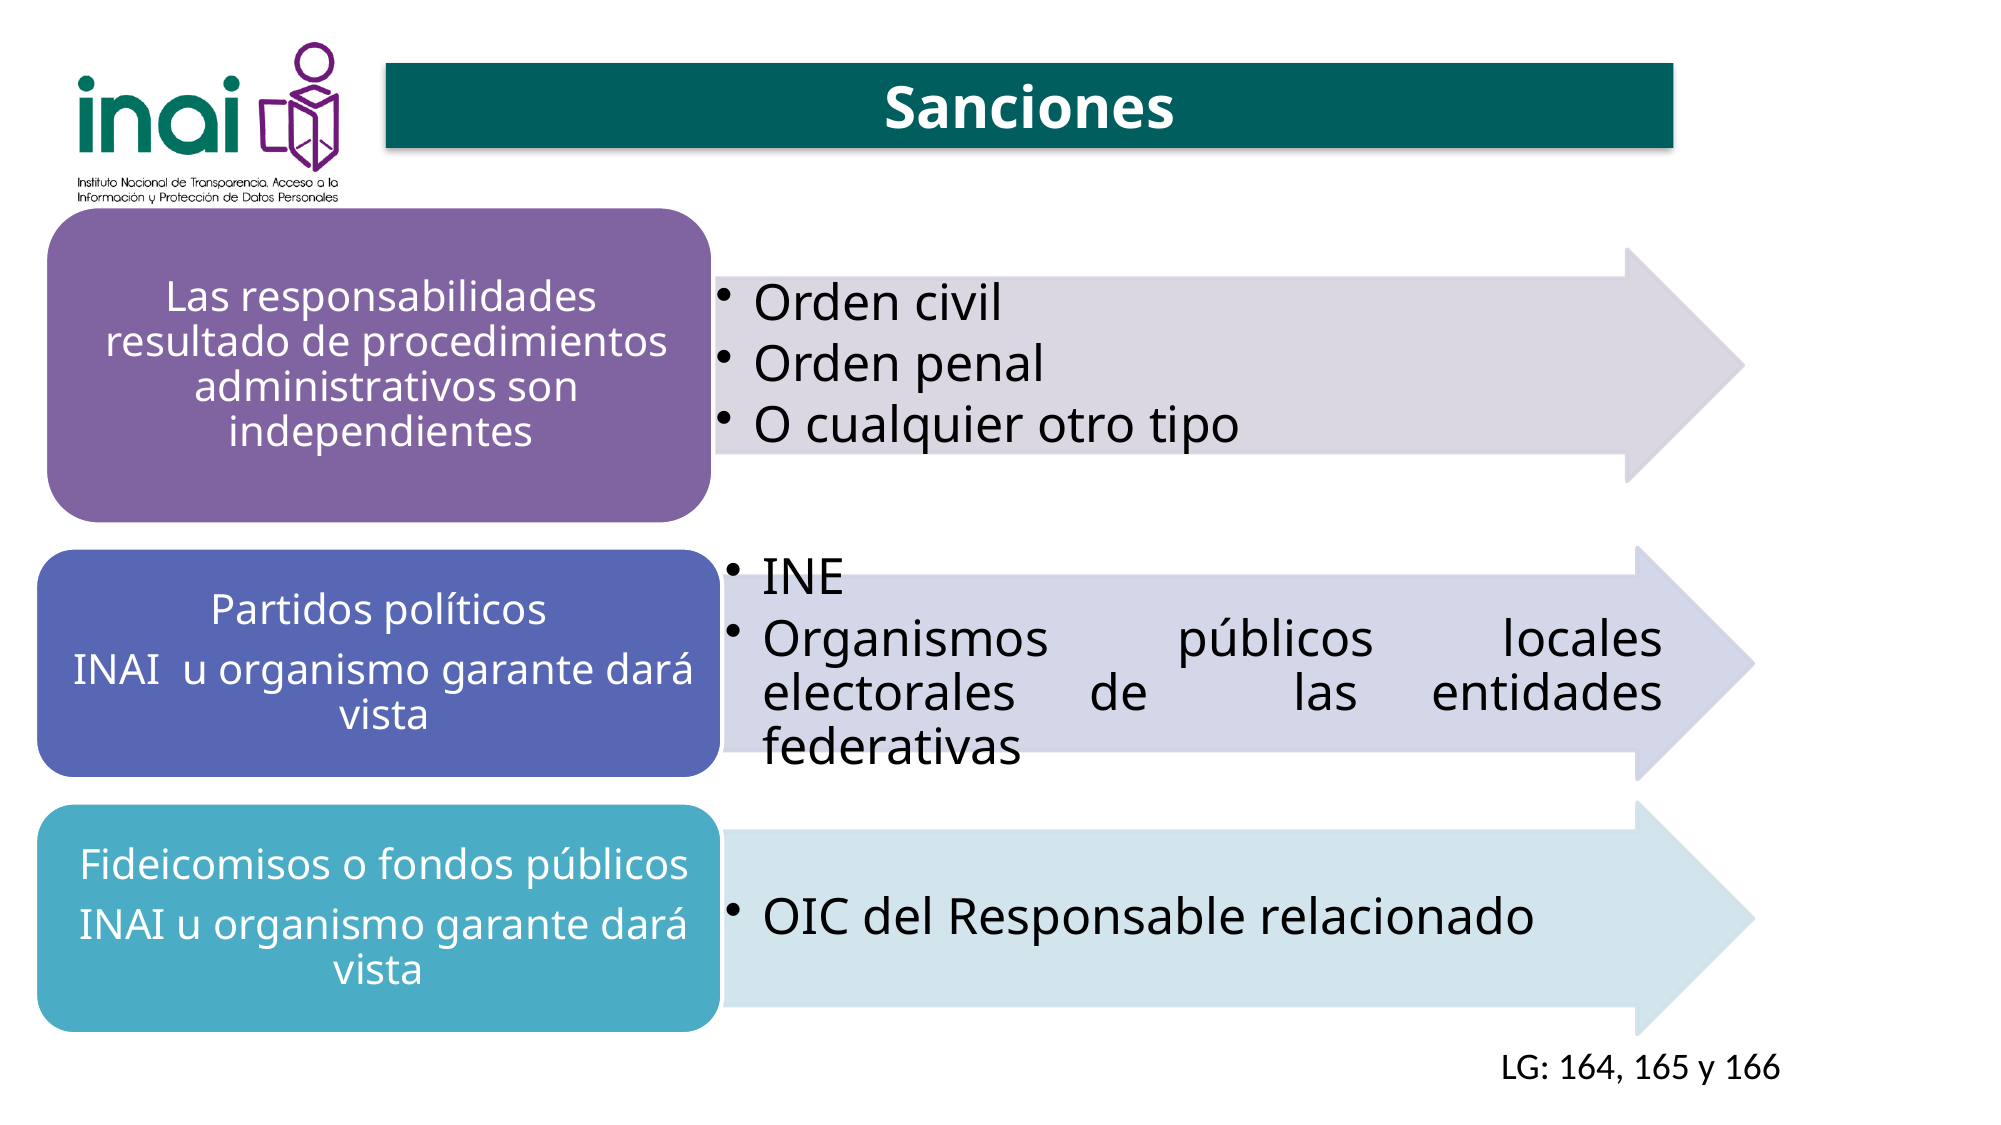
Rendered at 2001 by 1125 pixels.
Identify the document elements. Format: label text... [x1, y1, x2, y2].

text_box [34, 205, 1754, 1035]
picture [78, 42, 339, 204]
text_box Sanciones [385, 63, 1674, 148]
text_box LG: 164, 165 y 166 [1486, 1034, 1796, 1095]
